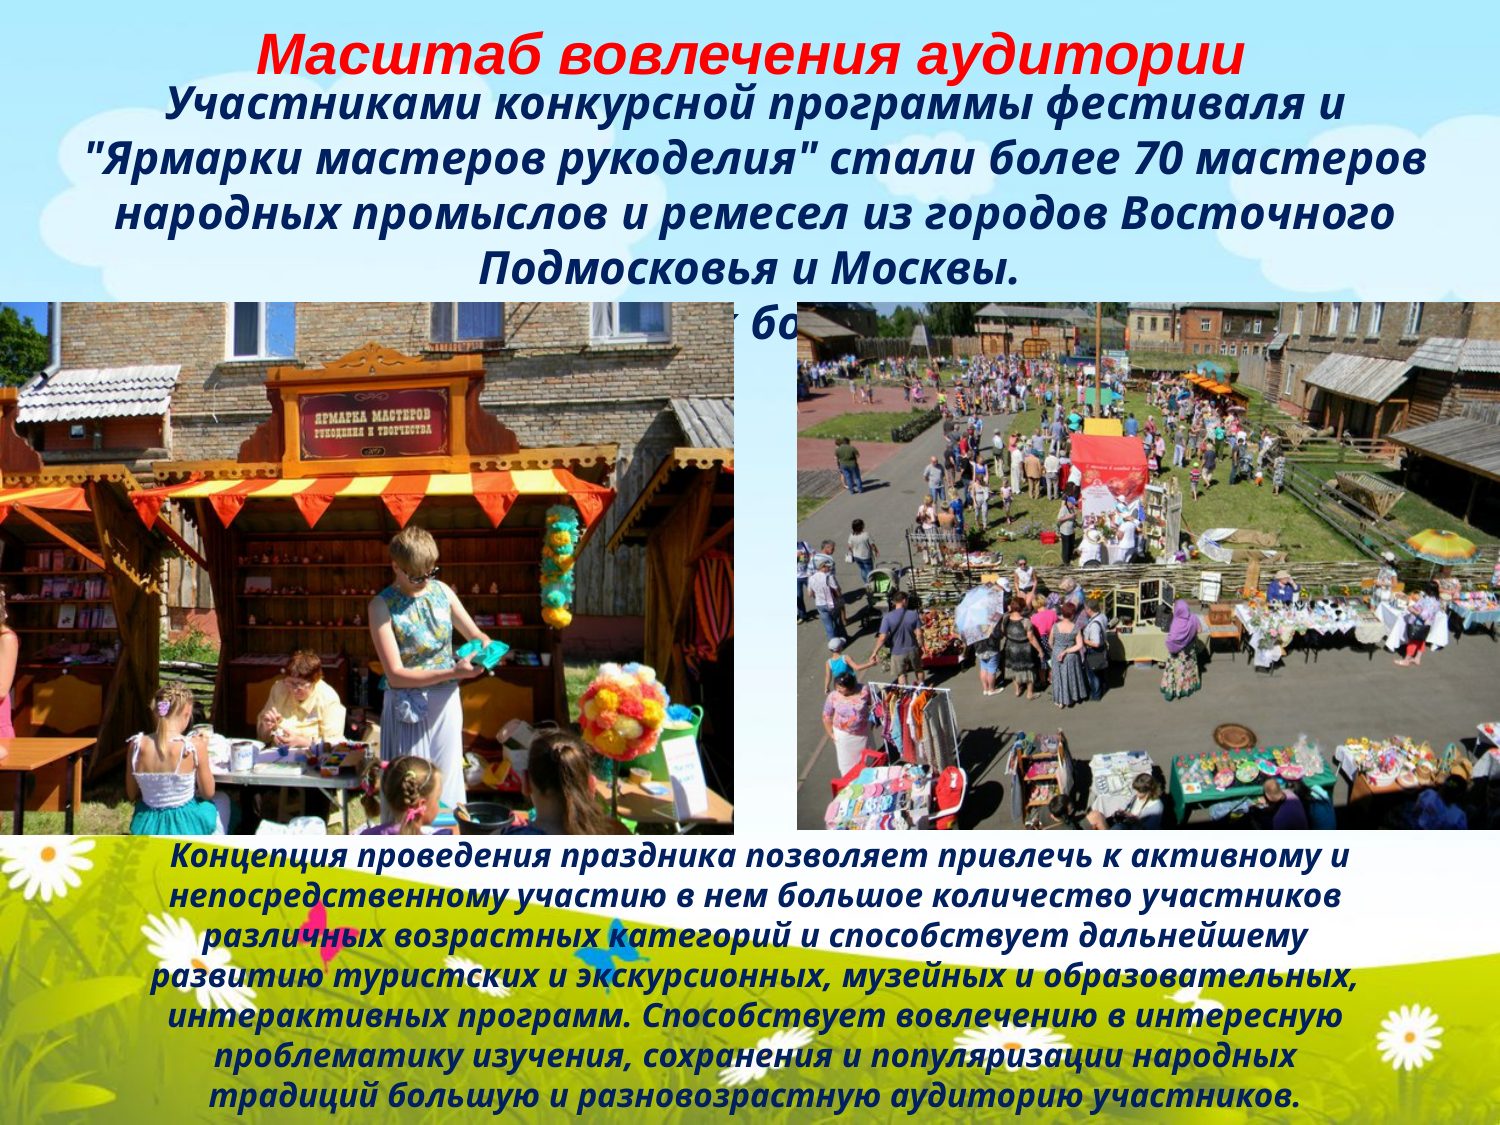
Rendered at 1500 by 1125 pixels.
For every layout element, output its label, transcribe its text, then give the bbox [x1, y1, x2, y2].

title Масштаб вовлечения аудитории [76, 0, 1427, 66]
picture [0, 0, 1500, 1125]
text_box Концепция проведения праздника позволяет привлечь к активному и непосредственному участию в нем большое количество участников различных возрастных категорий и способствует дальнейшему развитию туристских и экскурсионных, музейных и образовательных, интерактивных программ. Способствует вовлечению в интересную проблематику изучения, сохранения и популяризации народных традиций большую и разновозрастную аудиторию участников. [123, 827, 1388, 1122]
list Участниками конкурсной программы фестиваля и "Ярмарки мастеров рукоделия" стали более 70 мастеров народных промыслов и ремесел из городов Восточного Подмосковья и Москвы. Фестиваль привлек более 700 зрителей. [53, 66, 1459, 291]
